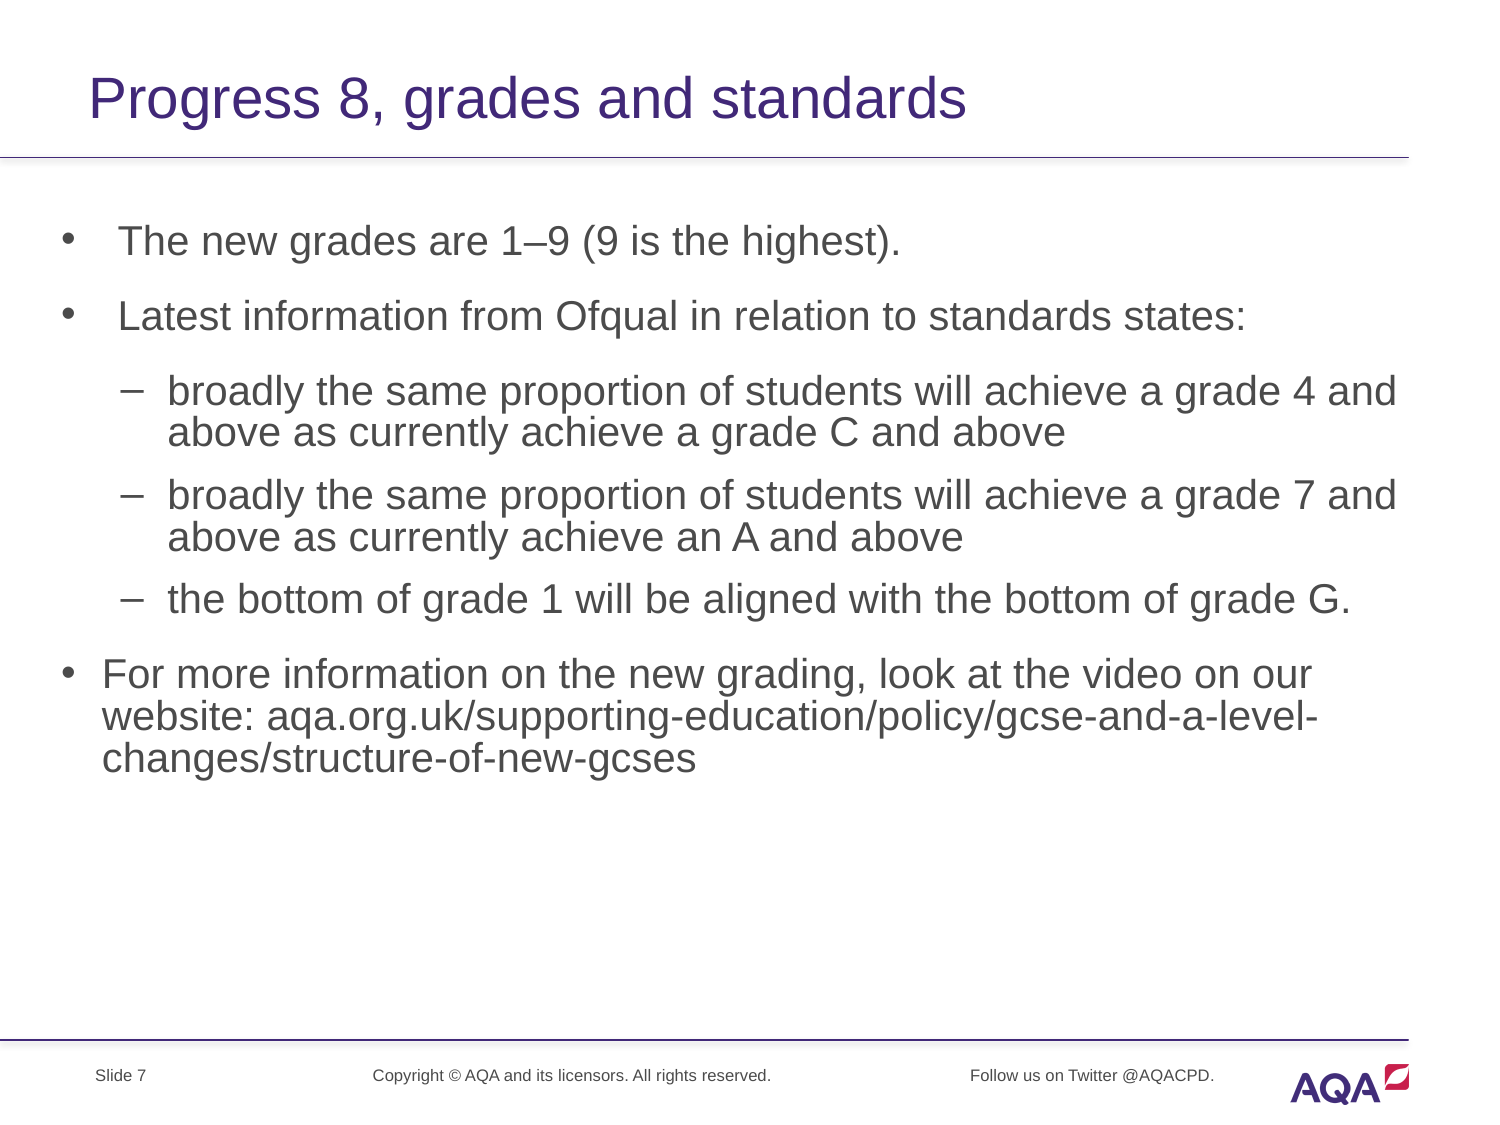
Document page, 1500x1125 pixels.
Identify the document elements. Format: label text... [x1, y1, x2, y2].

text_box Follow us on Twitter @AQACPD. [955, 1057, 1248, 1098]
text_box Slide 7 [80, 1057, 164, 1097]
text_box Copyright © AQA and its licensors. All rights reserved. [357, 1057, 798, 1097]
picture [1290, 1064, 1409, 1105]
list The new grades are 1–9 (9 is the highest). Latest information from Ofqual in relation to standards states: broadly the same proportion of students will achieve a grade 4 and above as currently achieve a grade C and above broadly the same proportion of students will achieve a grade 7 and above as currently achieve an A and above the bottom of grade 1 will be aligned with the bottom of grade G. For more information on the new grading, look at the video on our website: aqa.org.uk/supporting-education/policy/gcse-and-a-level-changes/structure-of-new-gcses [61, 221, 1482, 850]
title Progress 8, grades and standards [88, 72, 1409, 144]
